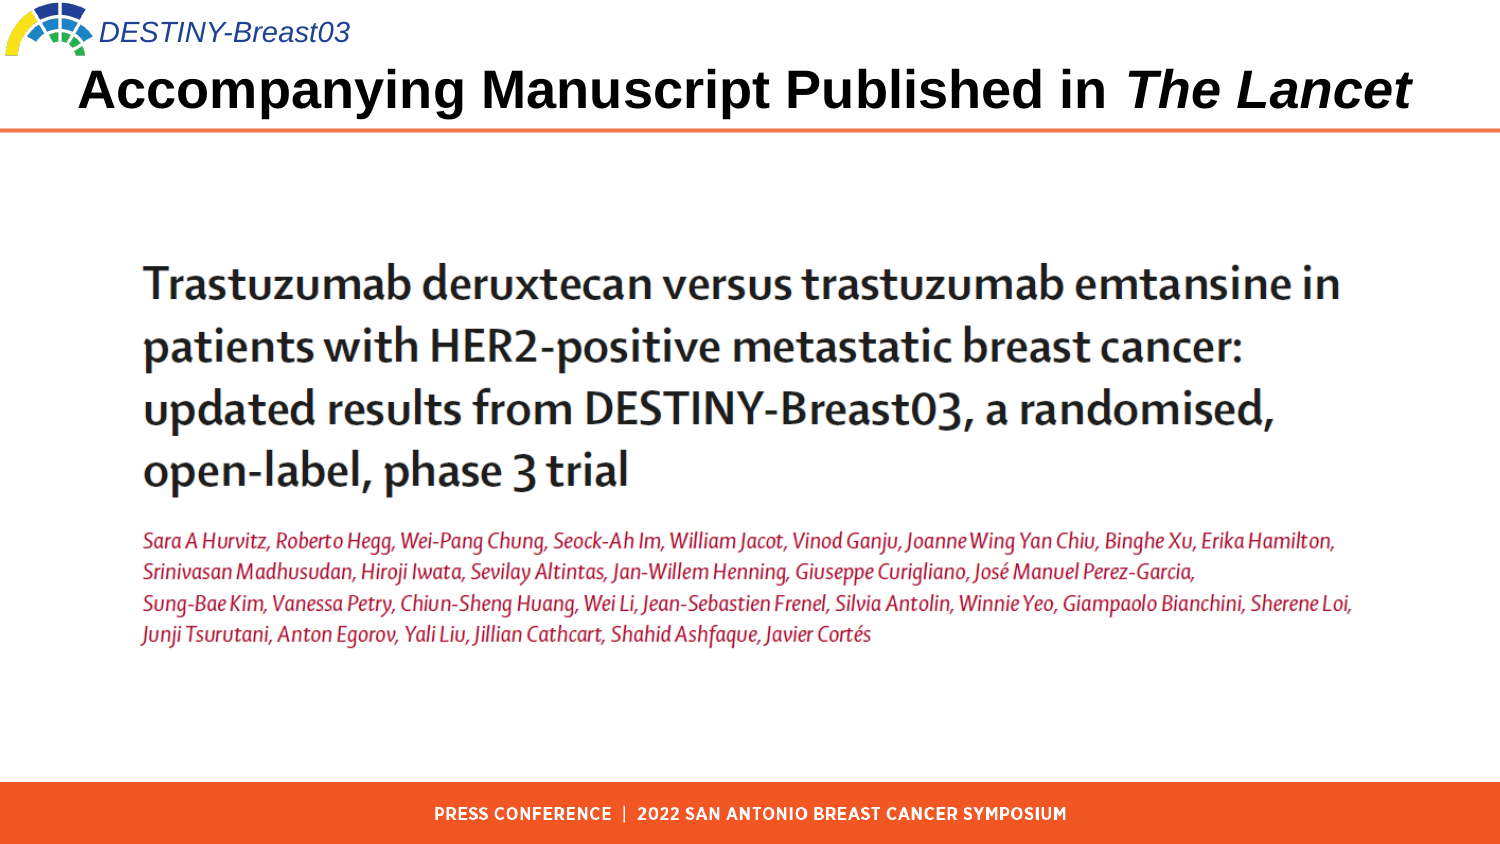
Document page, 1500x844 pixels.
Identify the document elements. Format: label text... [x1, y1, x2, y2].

picture [0, 0, 1500, 844]
title Accompanying Manuscript Published in The Lancet [62, 25, 1447, 127]
